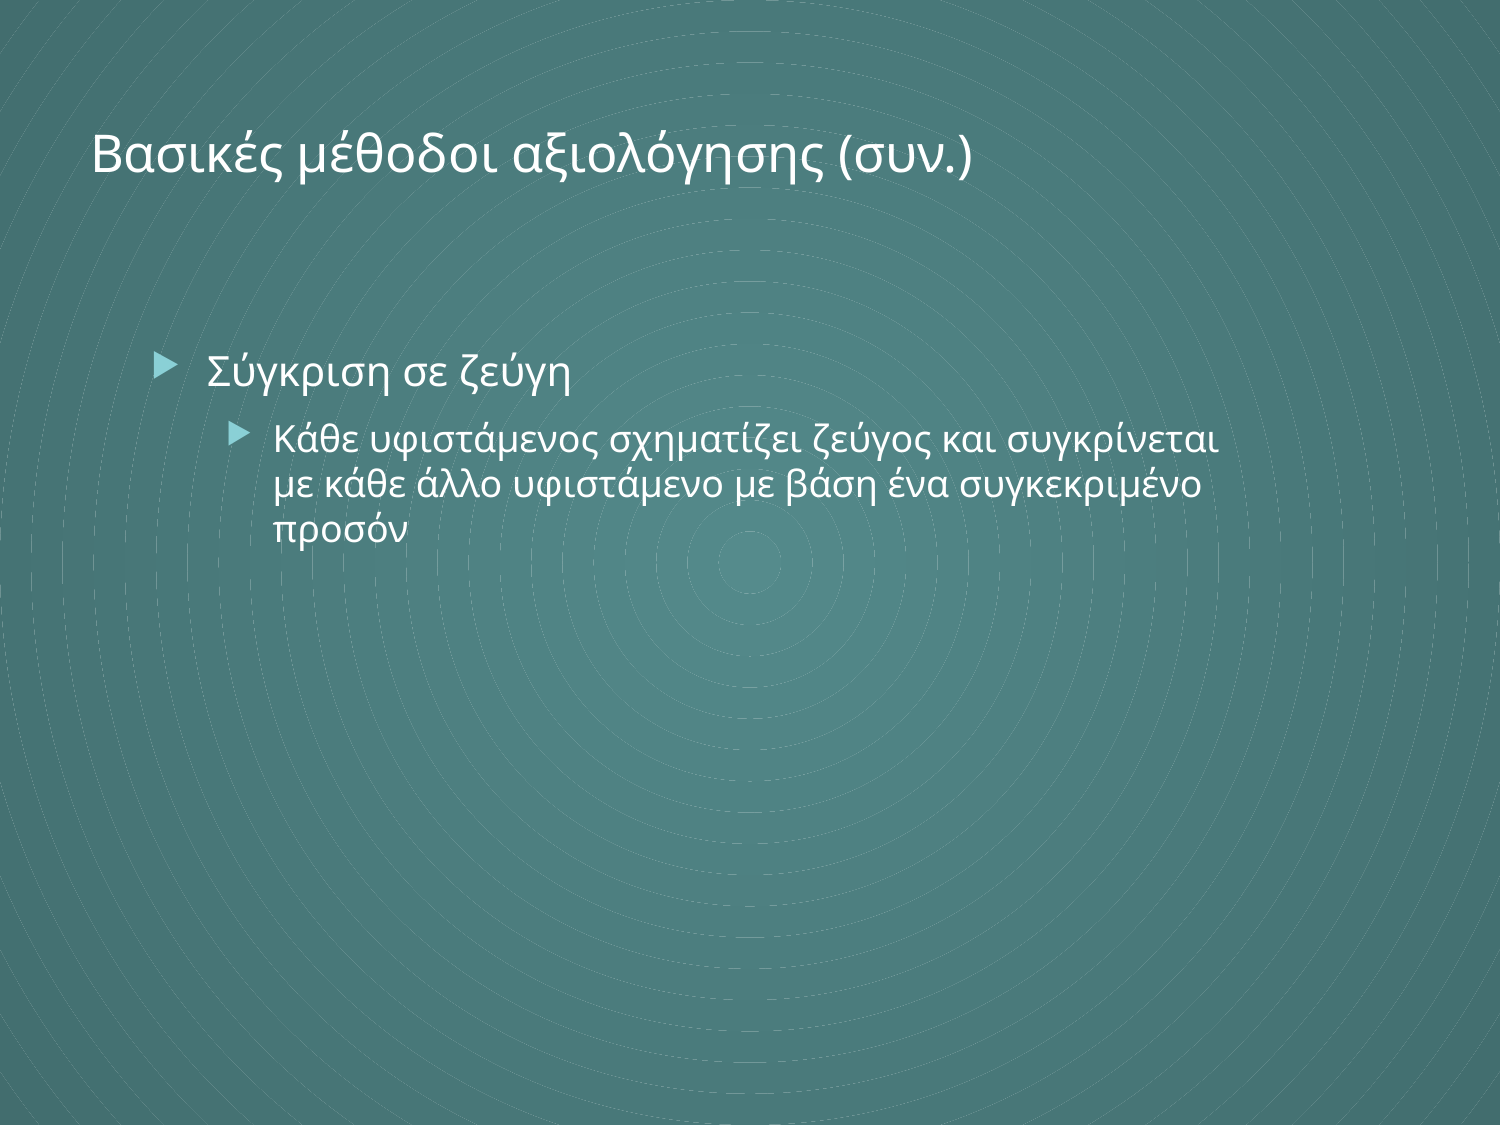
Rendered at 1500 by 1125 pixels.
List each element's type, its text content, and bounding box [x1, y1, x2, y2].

title Βασικές μέθοδοι αξιολόγησης (συν.) [75, 112, 1425, 288]
list Σύγκριση σε ζεύγη Κάθε υφιστάμενος σχηματίζει ζεύγος και συγκρίνεται με κάθε άλλο υφιστάμενο με βάση ένα συγκεκριμένο προσόν [135, 336, 1237, 1025]
